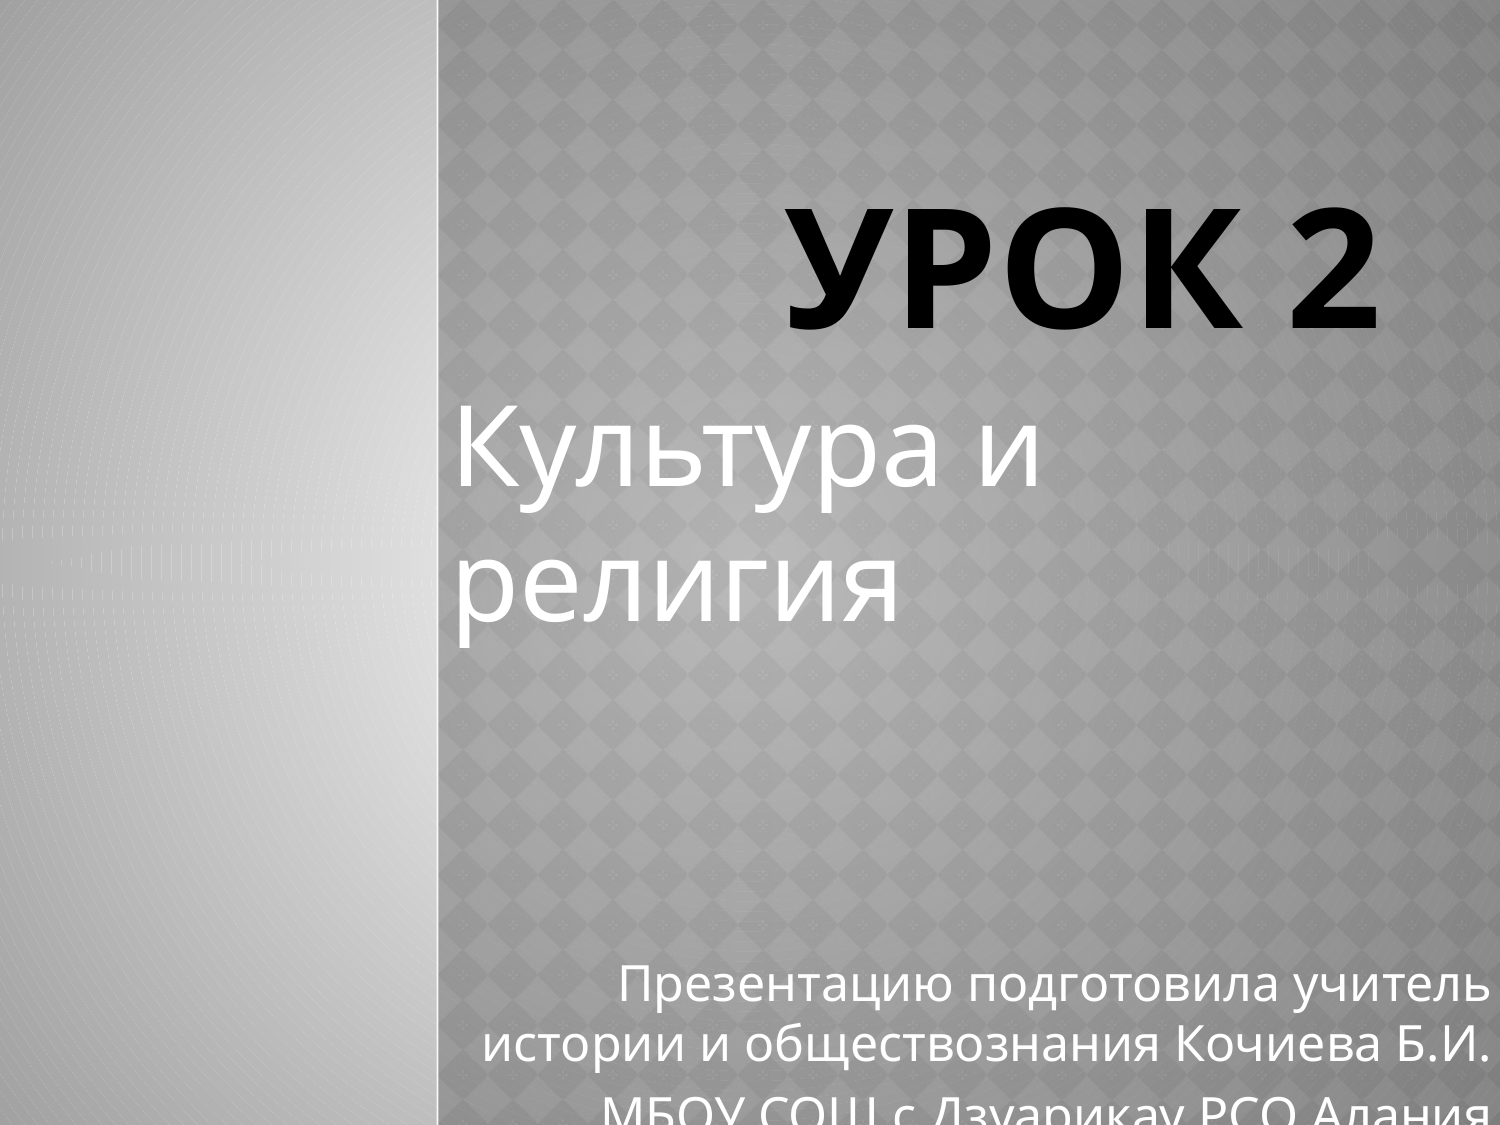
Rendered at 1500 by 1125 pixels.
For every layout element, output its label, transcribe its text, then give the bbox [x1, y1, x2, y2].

title Урок 2 [552, 87, 1390, 362]
subtitle Культура и религия Презентацию подготовила учитель истории и обществознания Кочиева Б.И. МБОУ СОШ с.Дзуарикау РСО Алания [442, 373, 1500, 1125]
